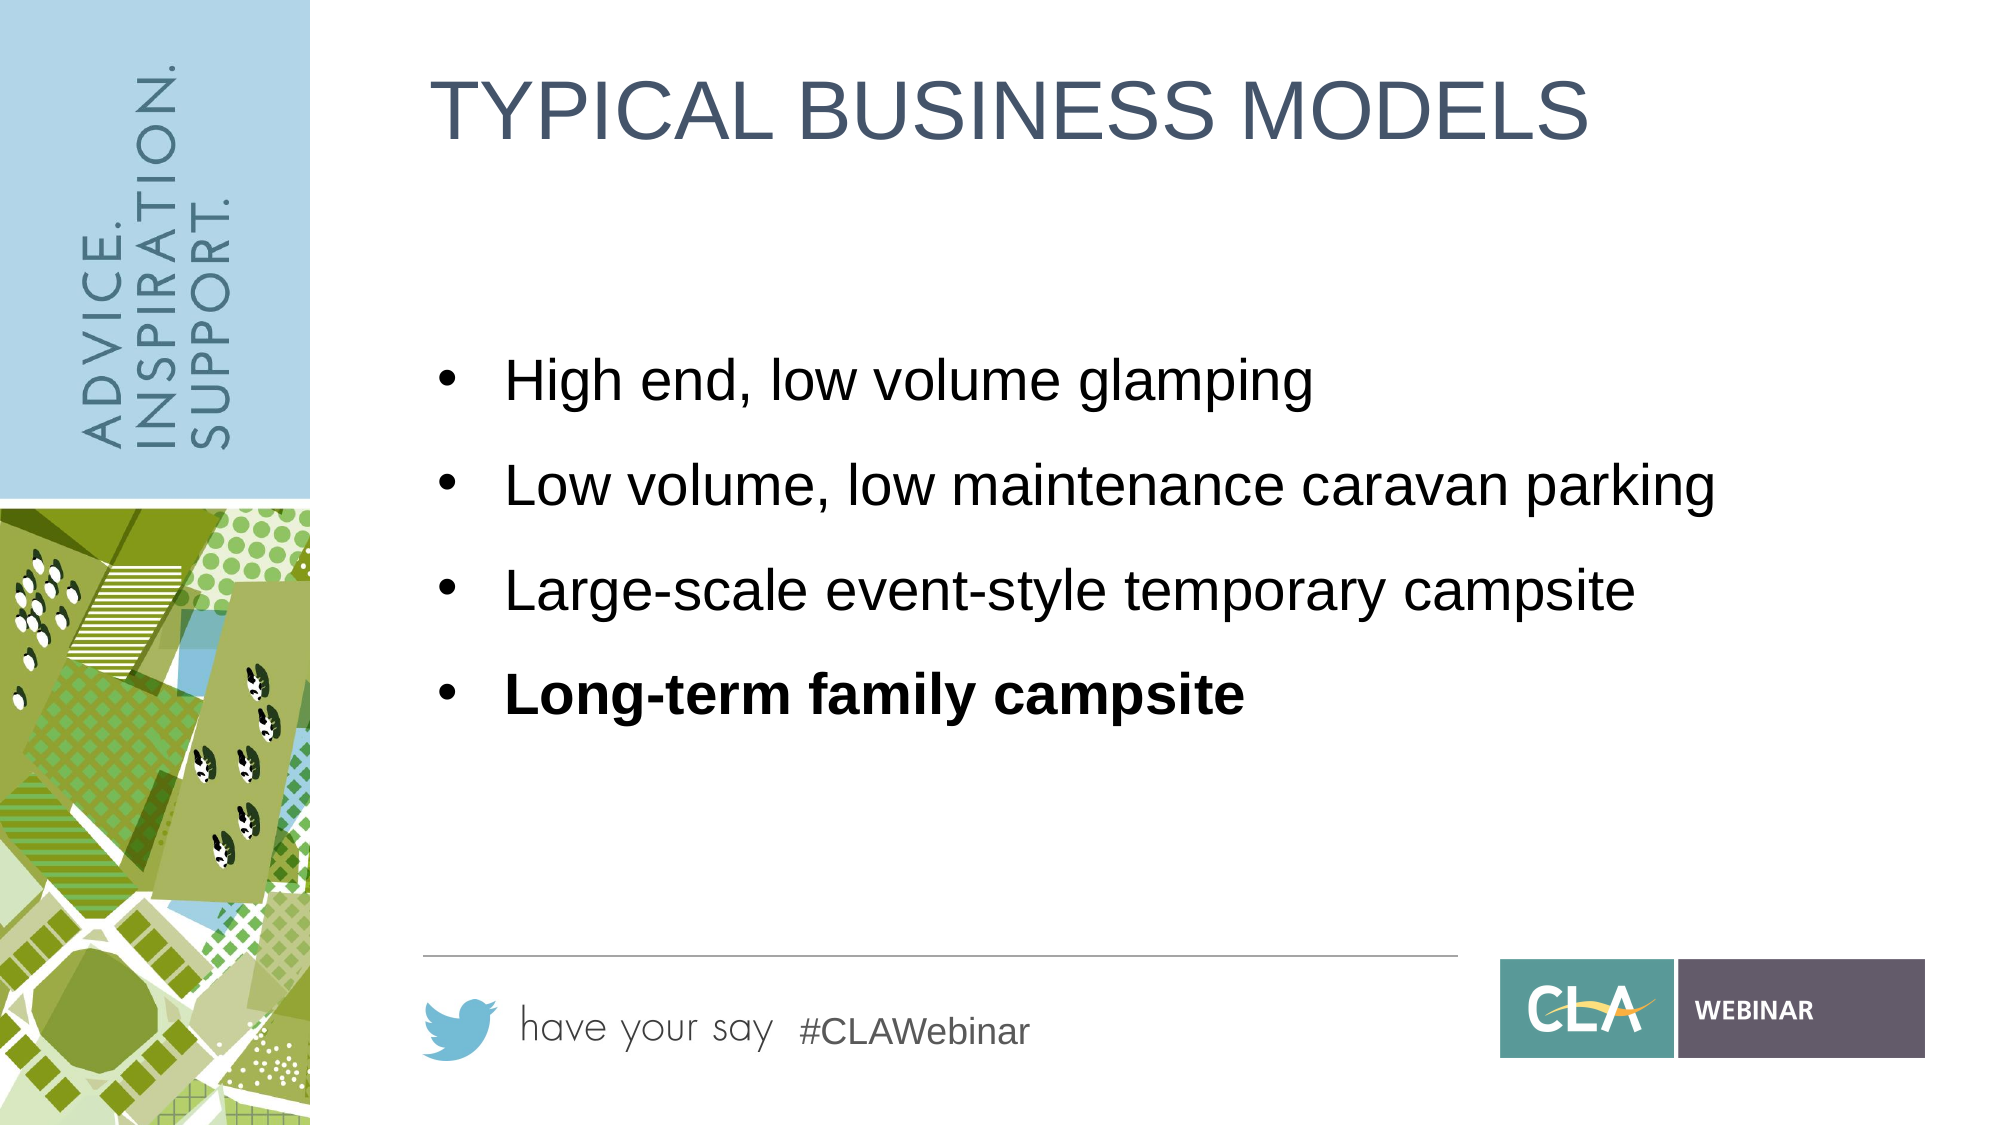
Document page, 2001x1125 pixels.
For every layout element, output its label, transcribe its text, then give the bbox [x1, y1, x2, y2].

picture [1500, 959, 1925, 1058]
title TYPICAL BUSINESS MODELS [414, 59, 1863, 278]
picture [0, 0, 310, 1125]
list High end, low volume glamping Low volume, low maintenance caravan parking Large-scale event-style temporary campsite Long-term family campsite [414, 299, 1863, 874]
picture [422, 999, 773, 1061]
